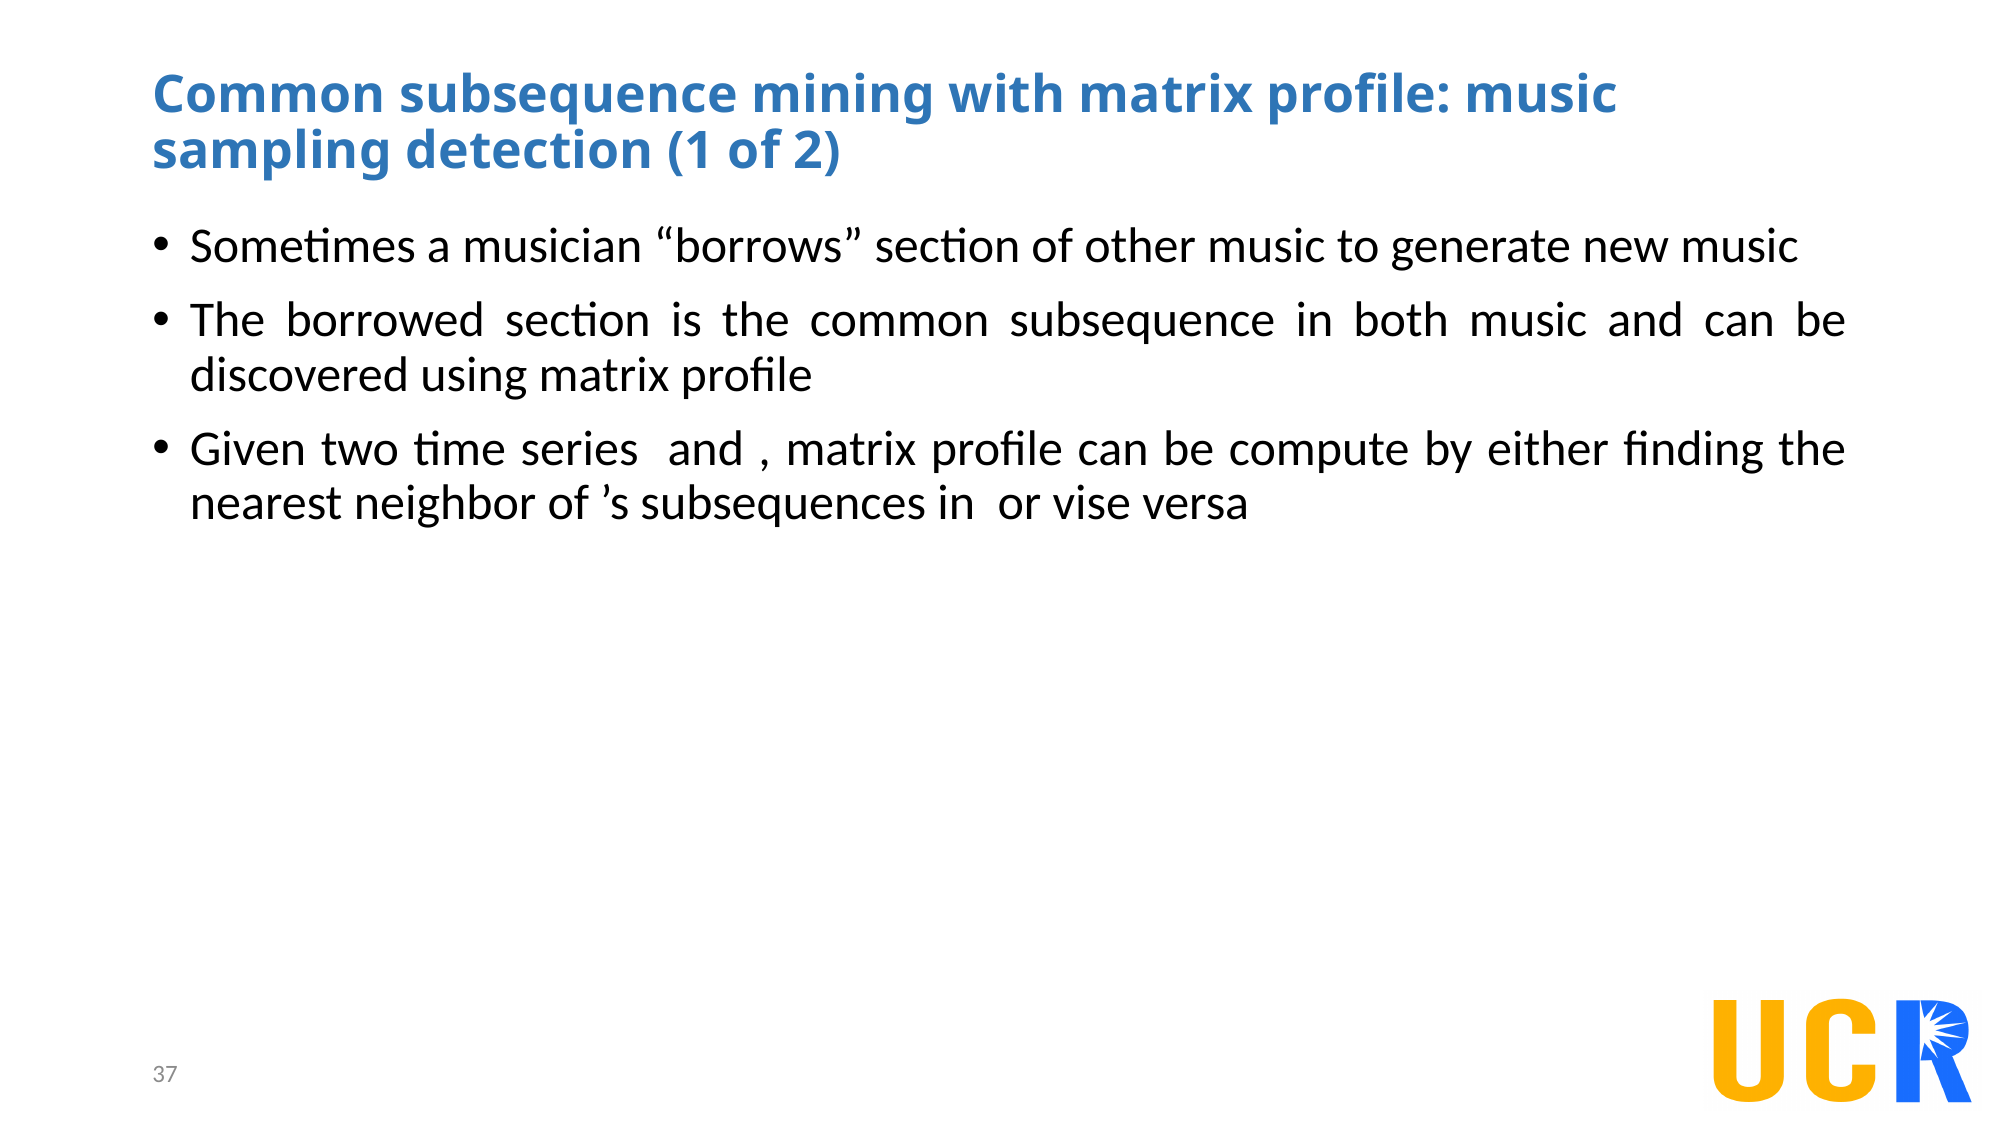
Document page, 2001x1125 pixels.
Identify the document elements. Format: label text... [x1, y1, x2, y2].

title Common subsequence mining with matrix profile: music sampling detection (1 of 2) [137, 59, 1863, 188]
picture [1703, 990, 1982, 1111]
slide_number 37 [137, 1042, 219, 1103]
